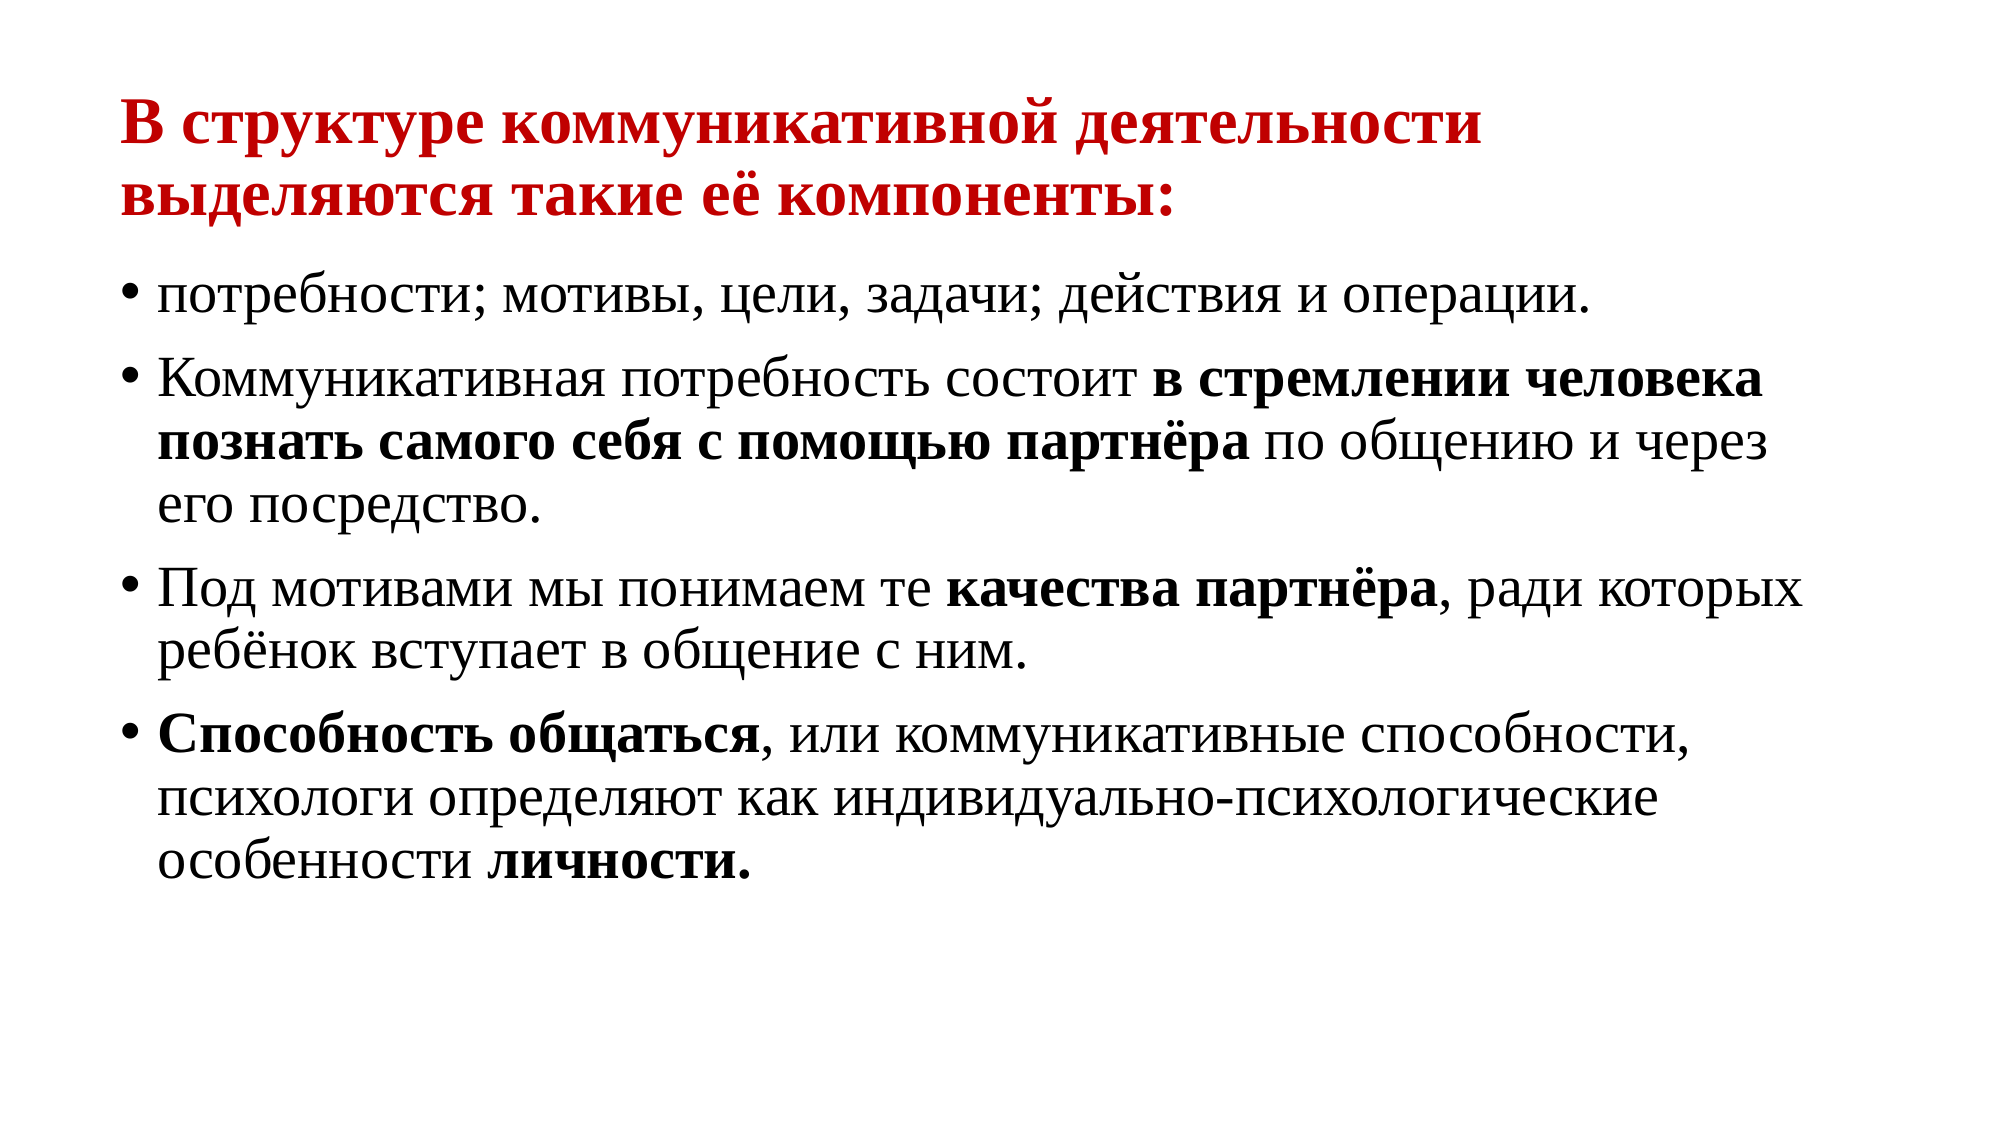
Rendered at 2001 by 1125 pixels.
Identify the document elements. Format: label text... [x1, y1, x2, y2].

title В структуре коммуникативной деятельности выделяются такие её компоненты: [105, 59, 1863, 255]
list потребности; мотивы, цели, задачи; действия и операции. Коммуникативная потребность состоит в стремлении человека познать самого себя с помощью партнёра по общению и через его посредство. Под мотивами мы понимаем те качества партнёра, ради которых ребёнок вступает в общение с ним. Способность общаться, или коммуникативные способности, психологи определяют как индивидуально-психологические особенности личности. [105, 255, 1863, 1014]
